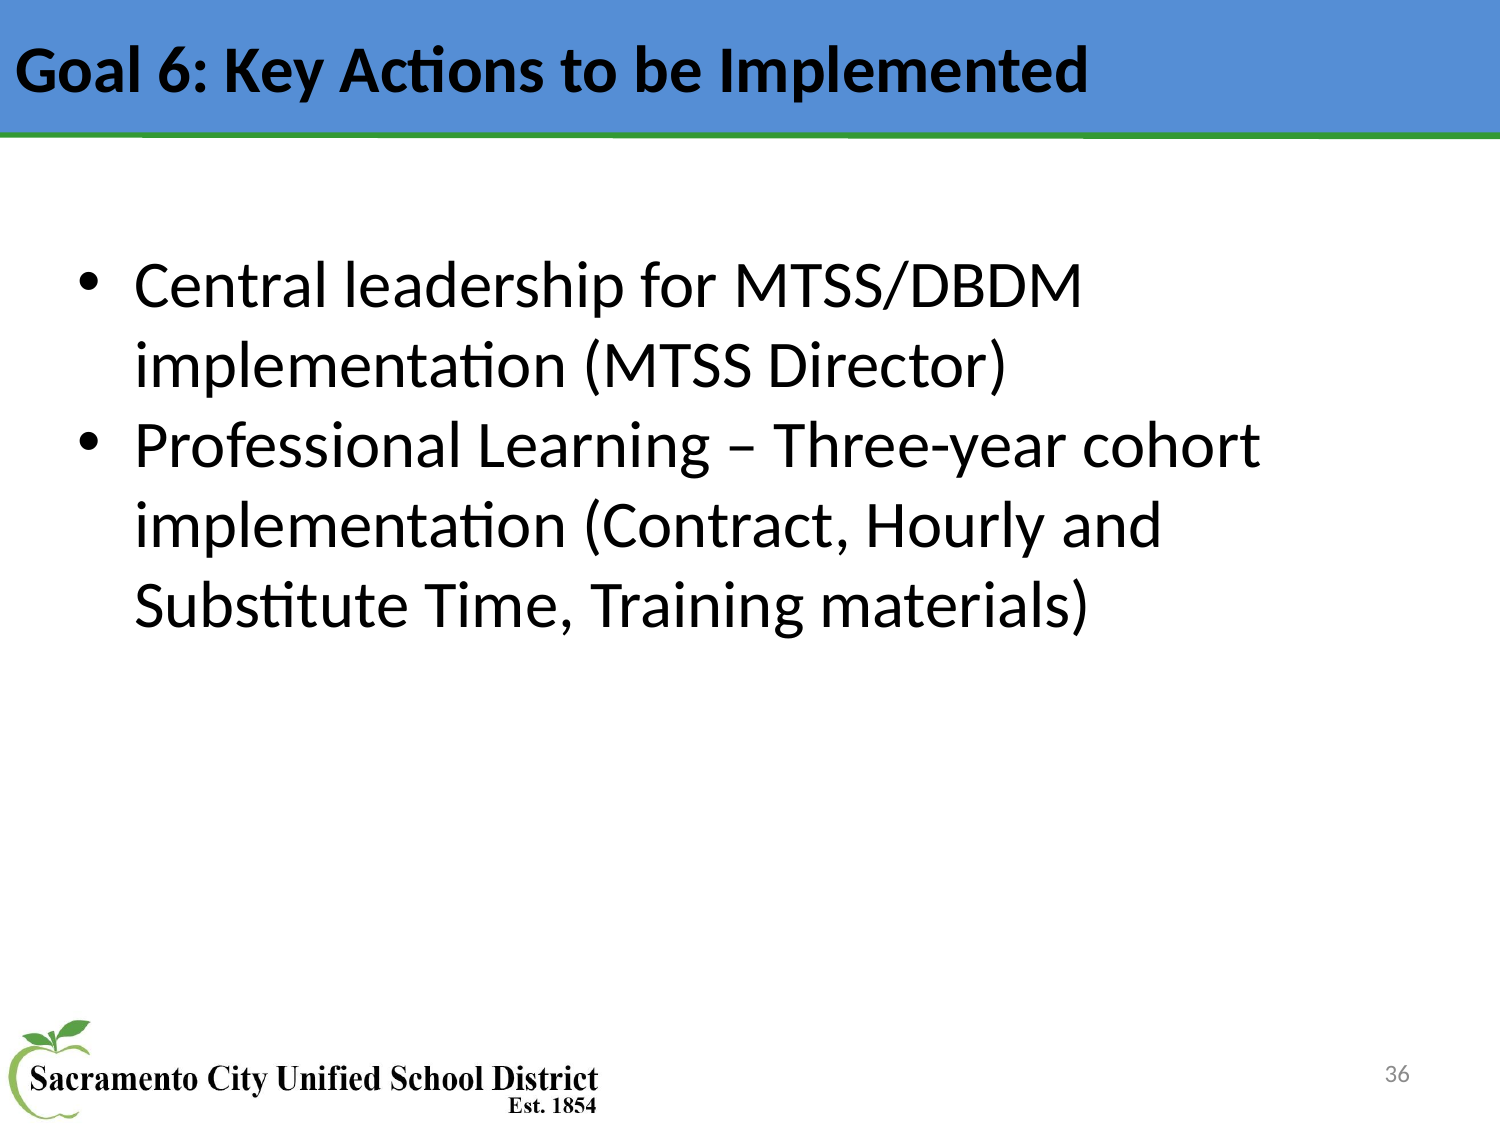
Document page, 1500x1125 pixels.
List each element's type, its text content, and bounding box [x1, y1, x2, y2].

picture [0, 1011, 606, 1125]
slide_number 36 [1074, 1042, 1425, 1103]
title Goal 6: Key Actions to be Implemented [0, 0, 1500, 131]
list Central leadership for MTSS/DBDM implementation (MTSS Director) Professional Learning – Three-year cohort implementation (Contract, Hourly and Substitute Time, Training materials) [62, 233, 1425, 1012]
